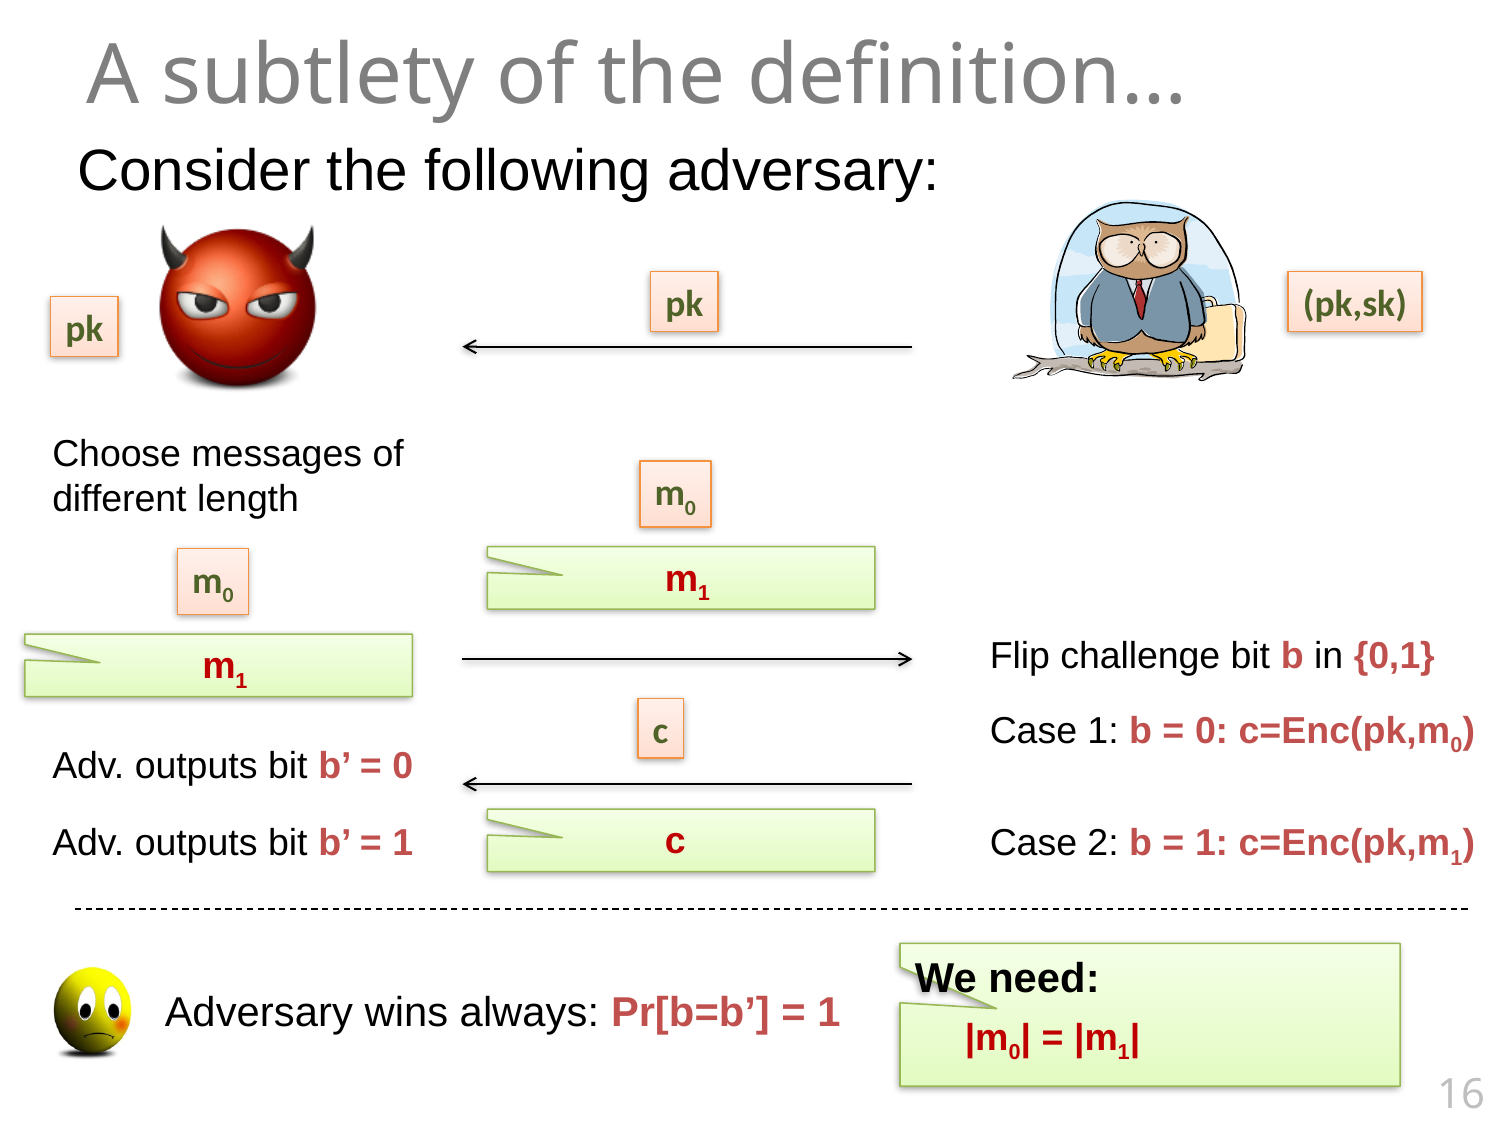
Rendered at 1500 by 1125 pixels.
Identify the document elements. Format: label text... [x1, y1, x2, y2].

text_box A subtlety of the definition… [50, 12, 1450, 128]
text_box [487, 808, 876, 872]
picture [149, 221, 326, 397]
picture [1012, 196, 1251, 385]
text_box Adv. outputs bit b’ = 1 [37, 811, 483, 871]
text_box c [637, 698, 684, 759]
picture [43, 962, 138, 1066]
text_box Case 2: b = 1: c=Enc(pk,m1) [975, 811, 1500, 877]
text_box Choose messages of different length [37, 421, 425, 527]
text_box Case 1: b = 0: c=Enc(pk,m0) [975, 698, 1500, 765]
text_box Flip challenge bit b in {0,1} [975, 623, 1500, 684]
text_box pk [650, 271, 719, 332]
text_box (pk,sk) [1287, 271, 1423, 332]
text_box m0 [177, 548, 249, 615]
slide_number 16 [1149, 1065, 1500, 1125]
text_box |m0| = |m1| [950, 1005, 1375, 1072]
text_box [24, 633, 413, 697]
text_box Adversary wins always: Pr[b=b’] = 1 [149, 977, 959, 1043]
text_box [487, 546, 876, 610]
text_box Adv. outputs bit b’ = 0 [37, 734, 588, 794]
text_box 2x [907, 977, 971, 1005]
text_box m0 [639, 460, 712, 528]
text_box We need: [899, 942, 1401, 1088]
text_box Consider the following adversary: [62, 125, 1375, 210]
text_box pk [50, 296, 119, 357]
